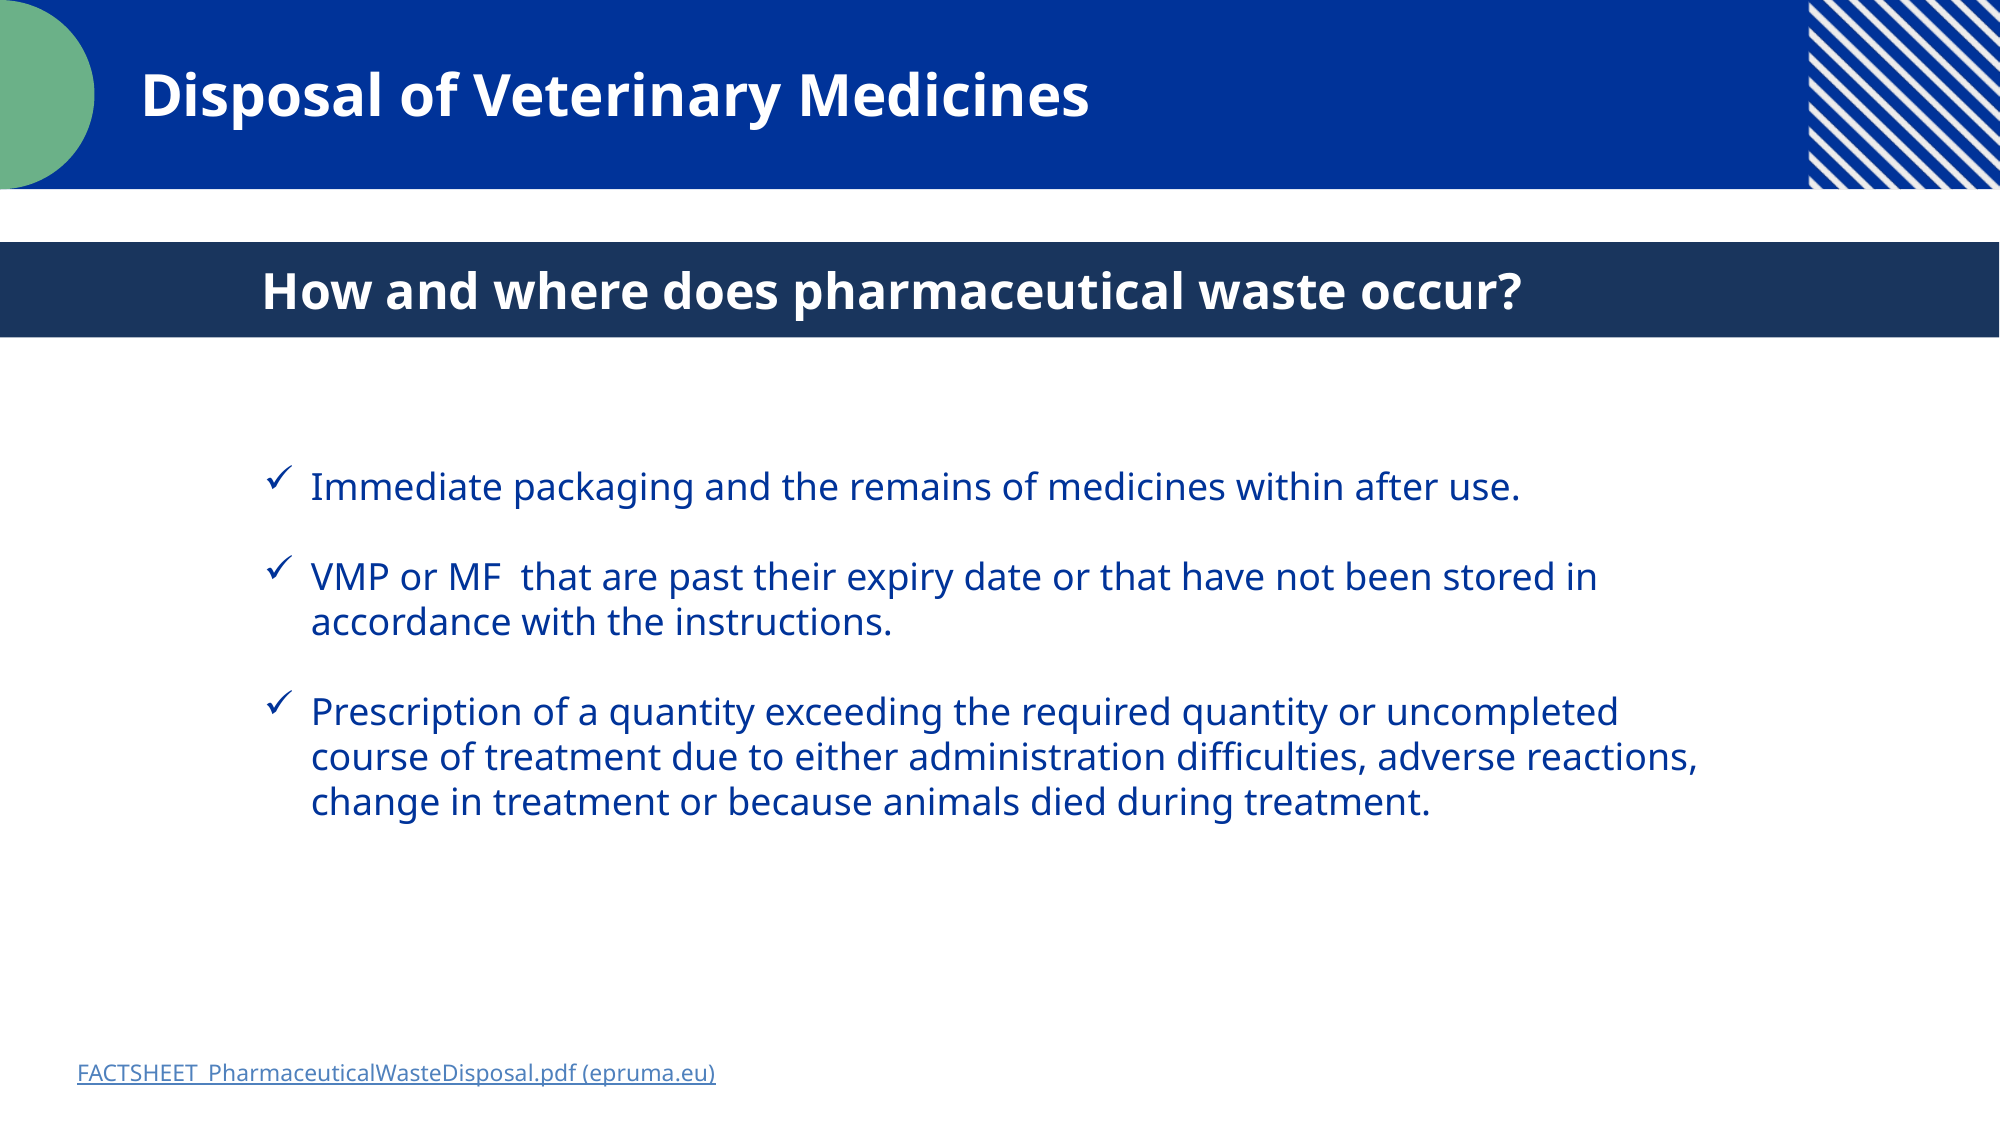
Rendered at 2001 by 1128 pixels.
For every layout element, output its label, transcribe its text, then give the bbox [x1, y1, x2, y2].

list Disposal of Veterinary Medicines [125, 51, 1713, 130]
text_box How and where does pharmaceutical waste occur? [247, 251, 1538, 327]
text_box [0, 240, 2000, 340]
picture [1808, 0, 2000, 190]
text_box FACTSHEET_PharmaceuticalWasteDisposal.pdf (epruma.eu) [62, 1051, 1575, 1098]
text_box Immediate packaging and the remains of medicines within after use. VMP or MF that are past their expiry date or that have not been stored in accordance with the instructions. Prescription of a quantity exceeding the required quantity or uncompleted course of treatment due to either administration difficulties, adverse reactions, change in treatment or because animals died during treatment. [249, 455, 1750, 831]
